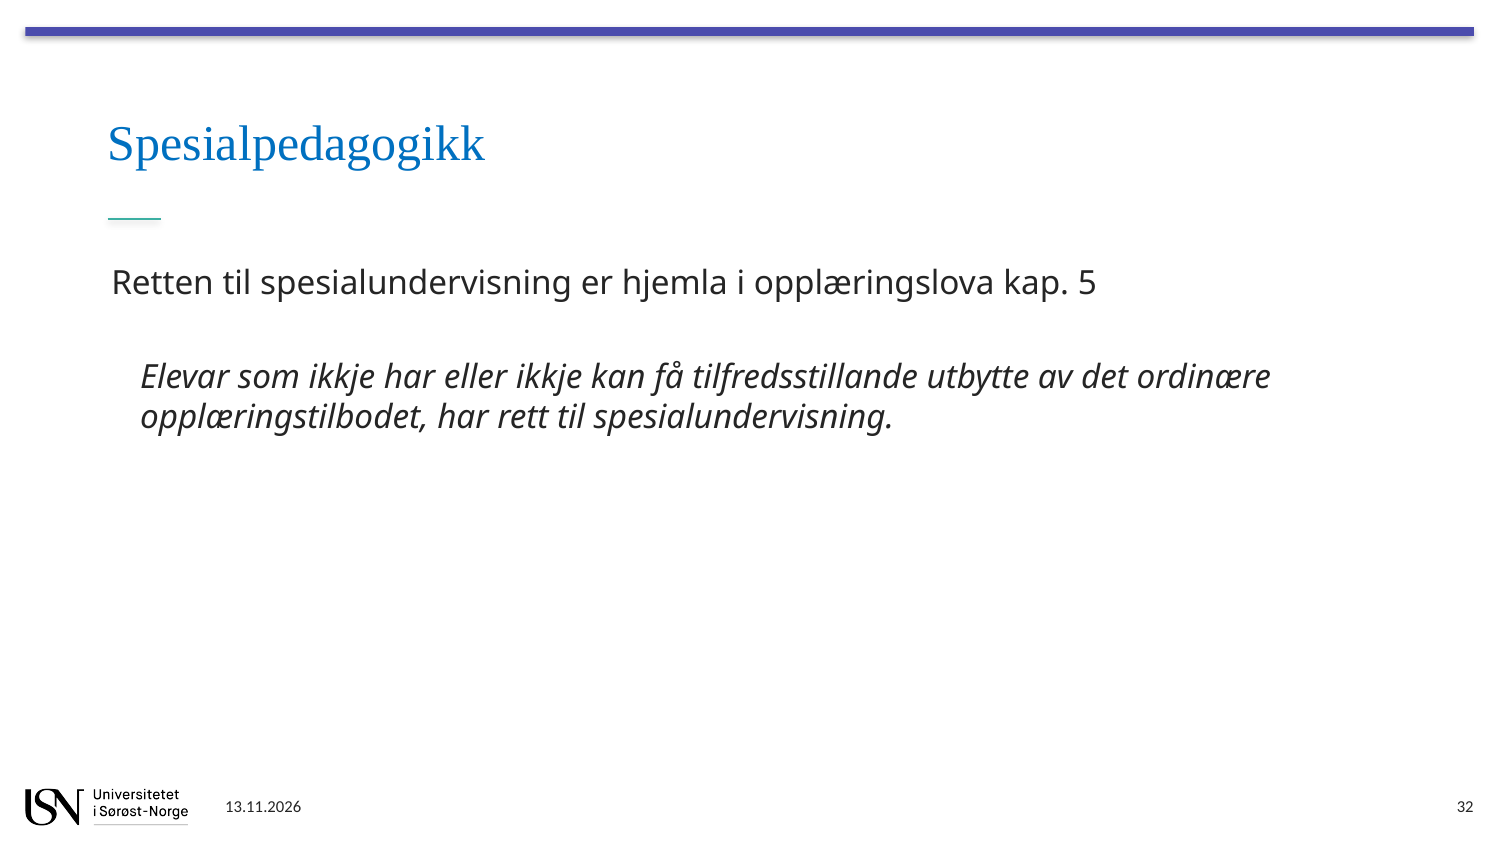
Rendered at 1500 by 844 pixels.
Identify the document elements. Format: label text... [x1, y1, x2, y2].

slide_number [224, 793, 497, 820]
picture [3, 766, 210, 844]
slide_number 32 [1123, 793, 1474, 820]
list Retten til spesialundervisning er hjemla i opplæringslova kap. 5 Elevar som ikkje har eller ikkje kan få tilfredsstillande utbytte av det ordinære opplæringstilbodet, har rett til spesialundervisning. [96, 261, 1414, 730]
title Spesialpedagogikk [107, 70, 1414, 211]
